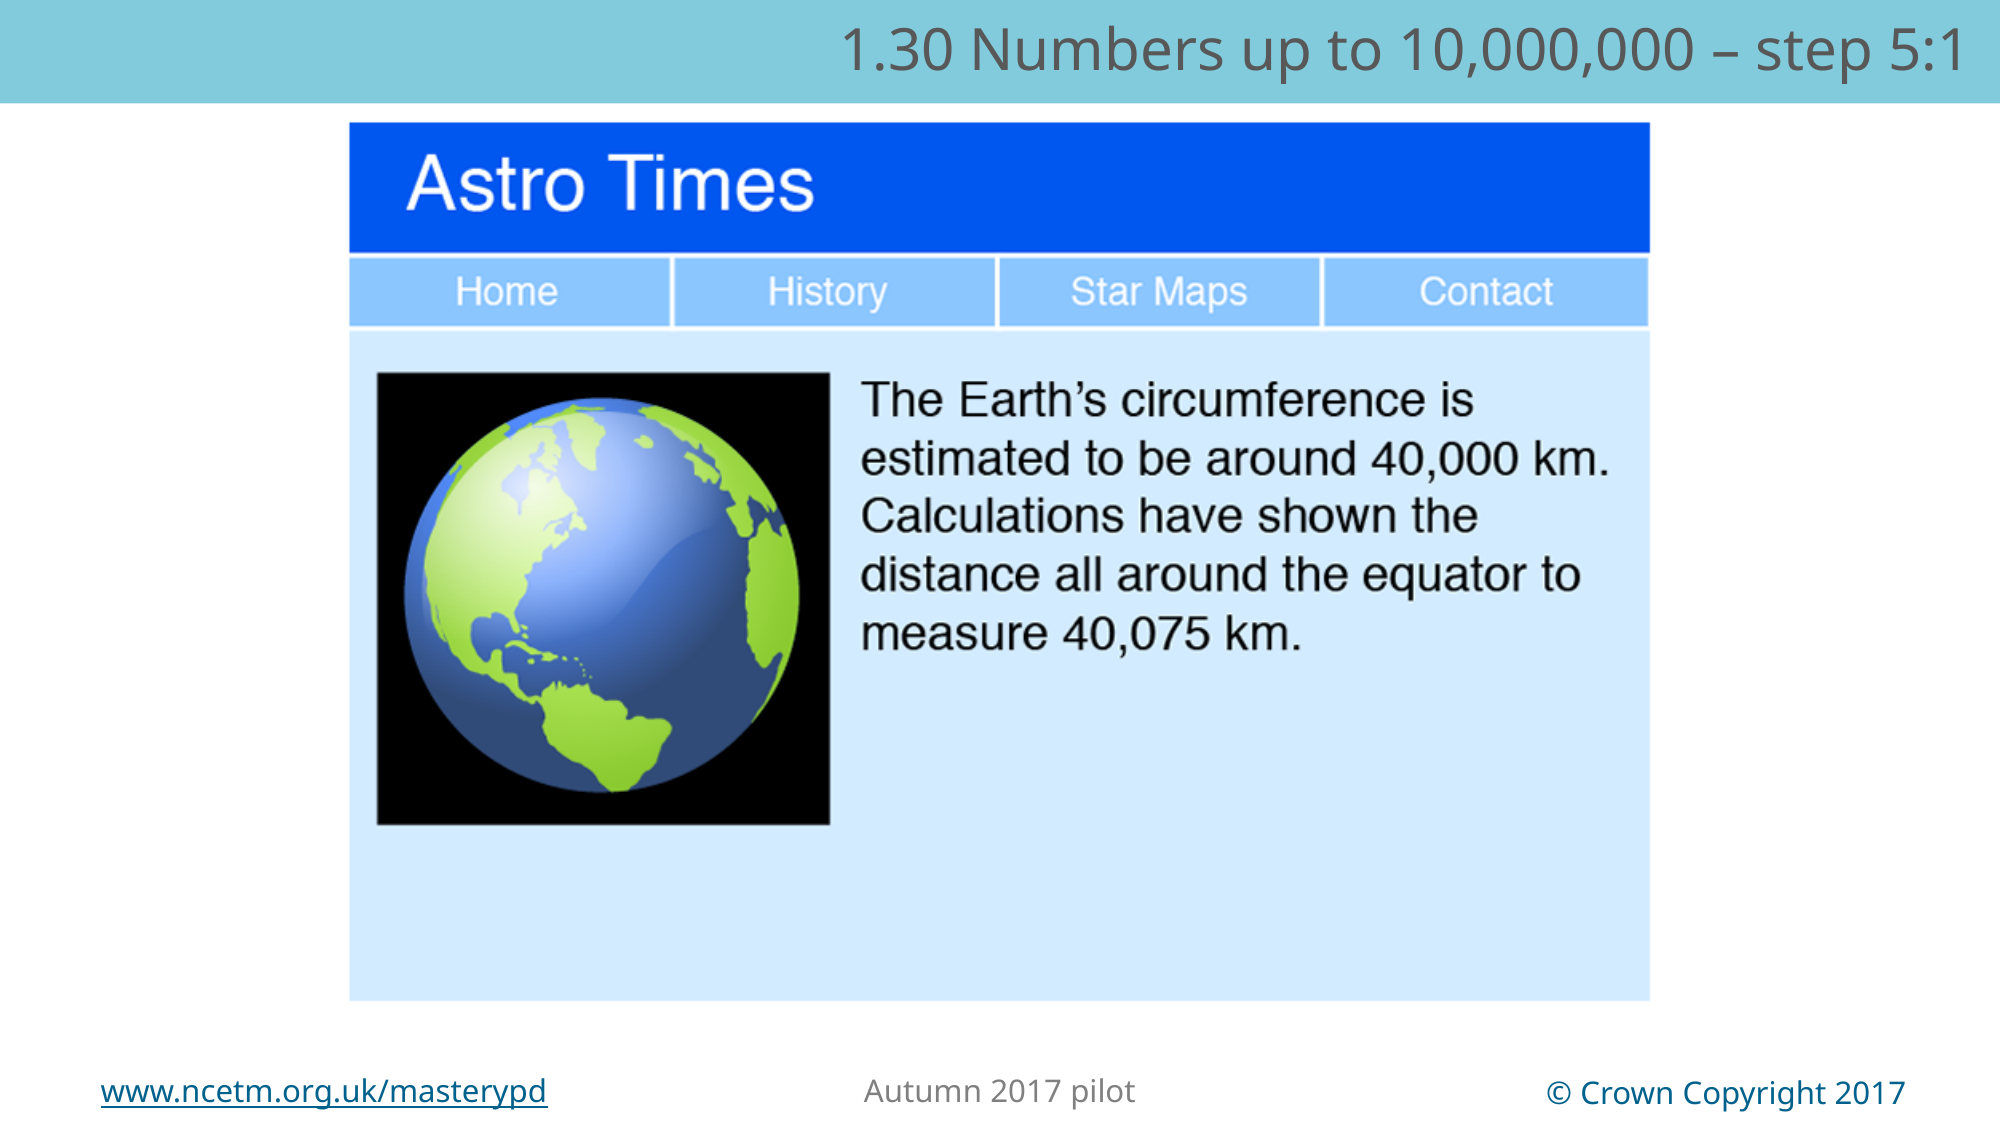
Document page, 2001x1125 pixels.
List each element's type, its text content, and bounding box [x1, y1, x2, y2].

picture [345, 118, 1655, 1006]
list 1.30 Numbers up to 10,000,000 – step 5:1 [0, 0, 2000, 104]
